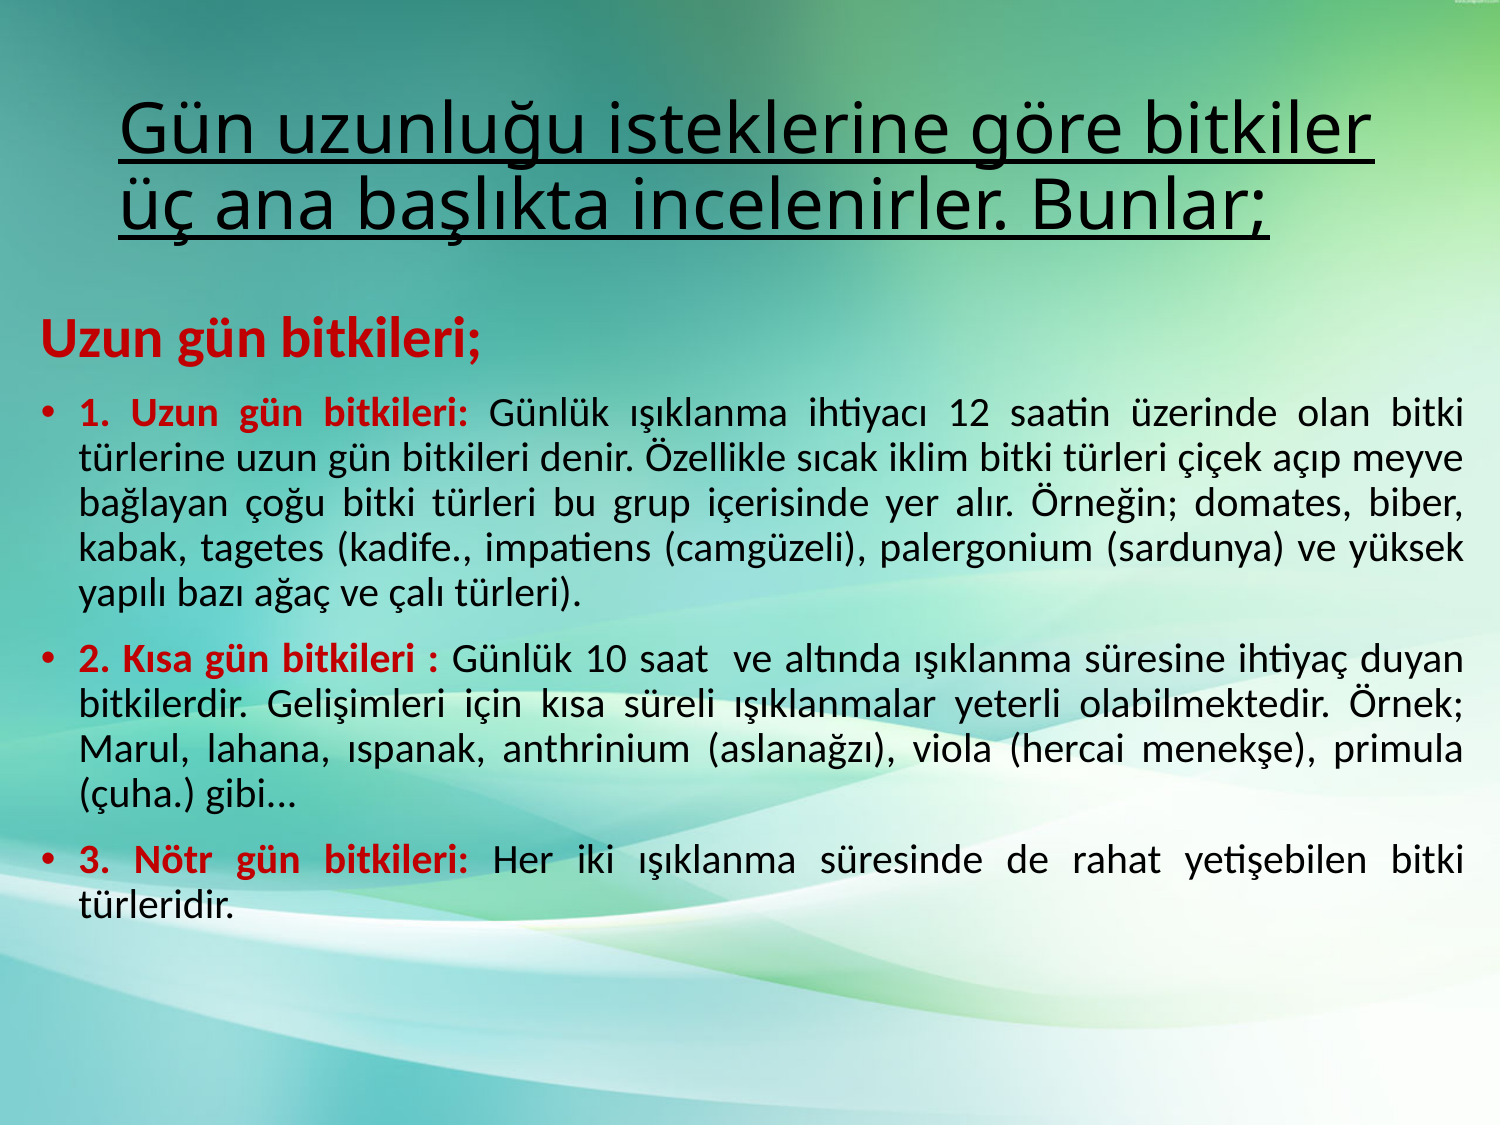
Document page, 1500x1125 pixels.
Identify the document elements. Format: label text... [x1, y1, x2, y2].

picture [0, 0, 1500, 1125]
title Gün uzunluğu isteklerine göre bitkiler üç ana başlıkta incelenirler. Bunlar; [103, 59, 1397, 278]
list Uzun gün bitkileri; 1. Uzun gün bitkileri: Günlük ışıklanma ihtiyacı 12 saatin üzerinde olan bitki türlerine uzun gün bitkileri denir. Özellikle sıcak iklim bitki türleri çiçek açıp meyve bağlayan çoğu bitki türleri bu grup içerisinde yer alır. Örneğin; domates, biber, kabak, tagetes (kadife., impatiens (camgüzeli), palergonium (sardunya) ve yüksek yapılı bazı ağaç ve çalı türleri). 2. Kısa gün bitkileri : Günlük 10 saat ve altında ışıklanma süresine ihtiyaç duyan bitkilerdir. Gelişimleri için kısa süreli ışıklanmalar yeterli olabilmektedir. Örnek; Marul, lahana, ıspanak, anthrinium (aslanağzı), viola (hercai menekşe), primula (çuha.) gibi... 3. Nötr gün bitkileri: Her iki ışıklanma süresinde de rahat yetişebilen bitki türleridir. [25, 299, 1481, 961]
